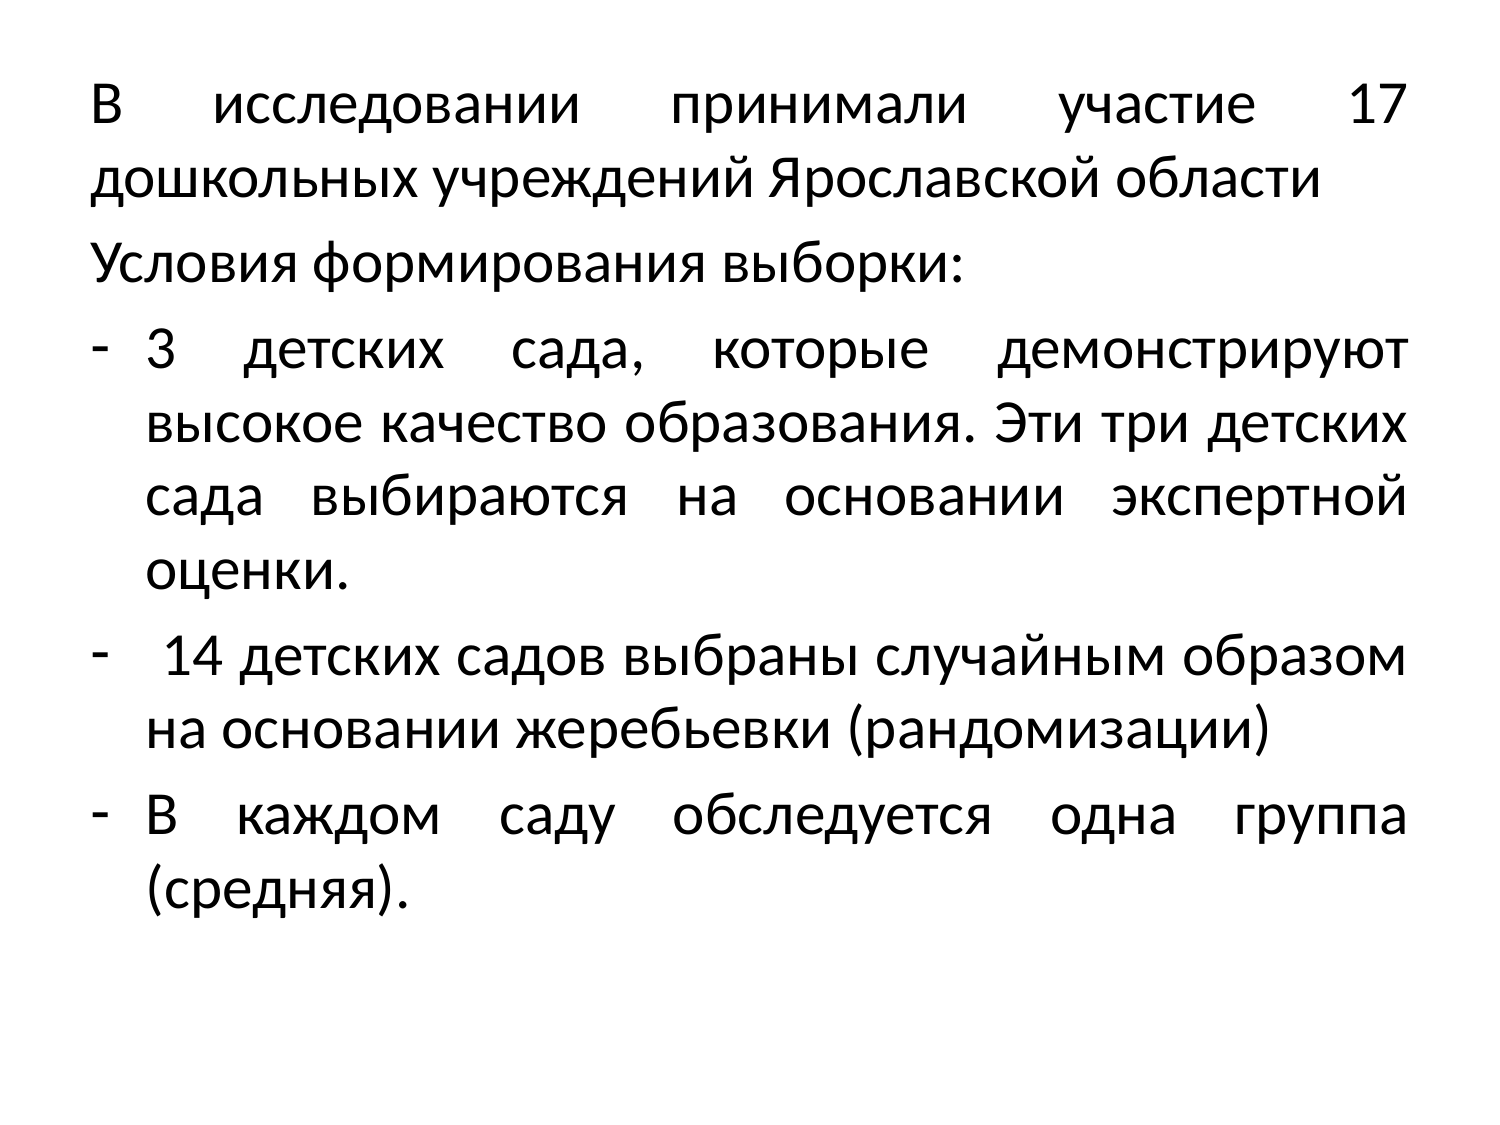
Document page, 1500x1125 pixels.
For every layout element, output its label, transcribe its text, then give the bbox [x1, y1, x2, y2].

list В исследовании принимали участие 17 дошкольных учреждений Ярославской области Условия формирования выборки: 3 детских сада, которые демонстрируют высокое качество образования. Эти три детских сада выбираются на основании экспертной оценки. 14 детских садов выбраны случайным образом на основании жеребьевки (рандомизации) В каждом саду обследуется одна группа (средняя). [75, 54, 1425, 1005]
